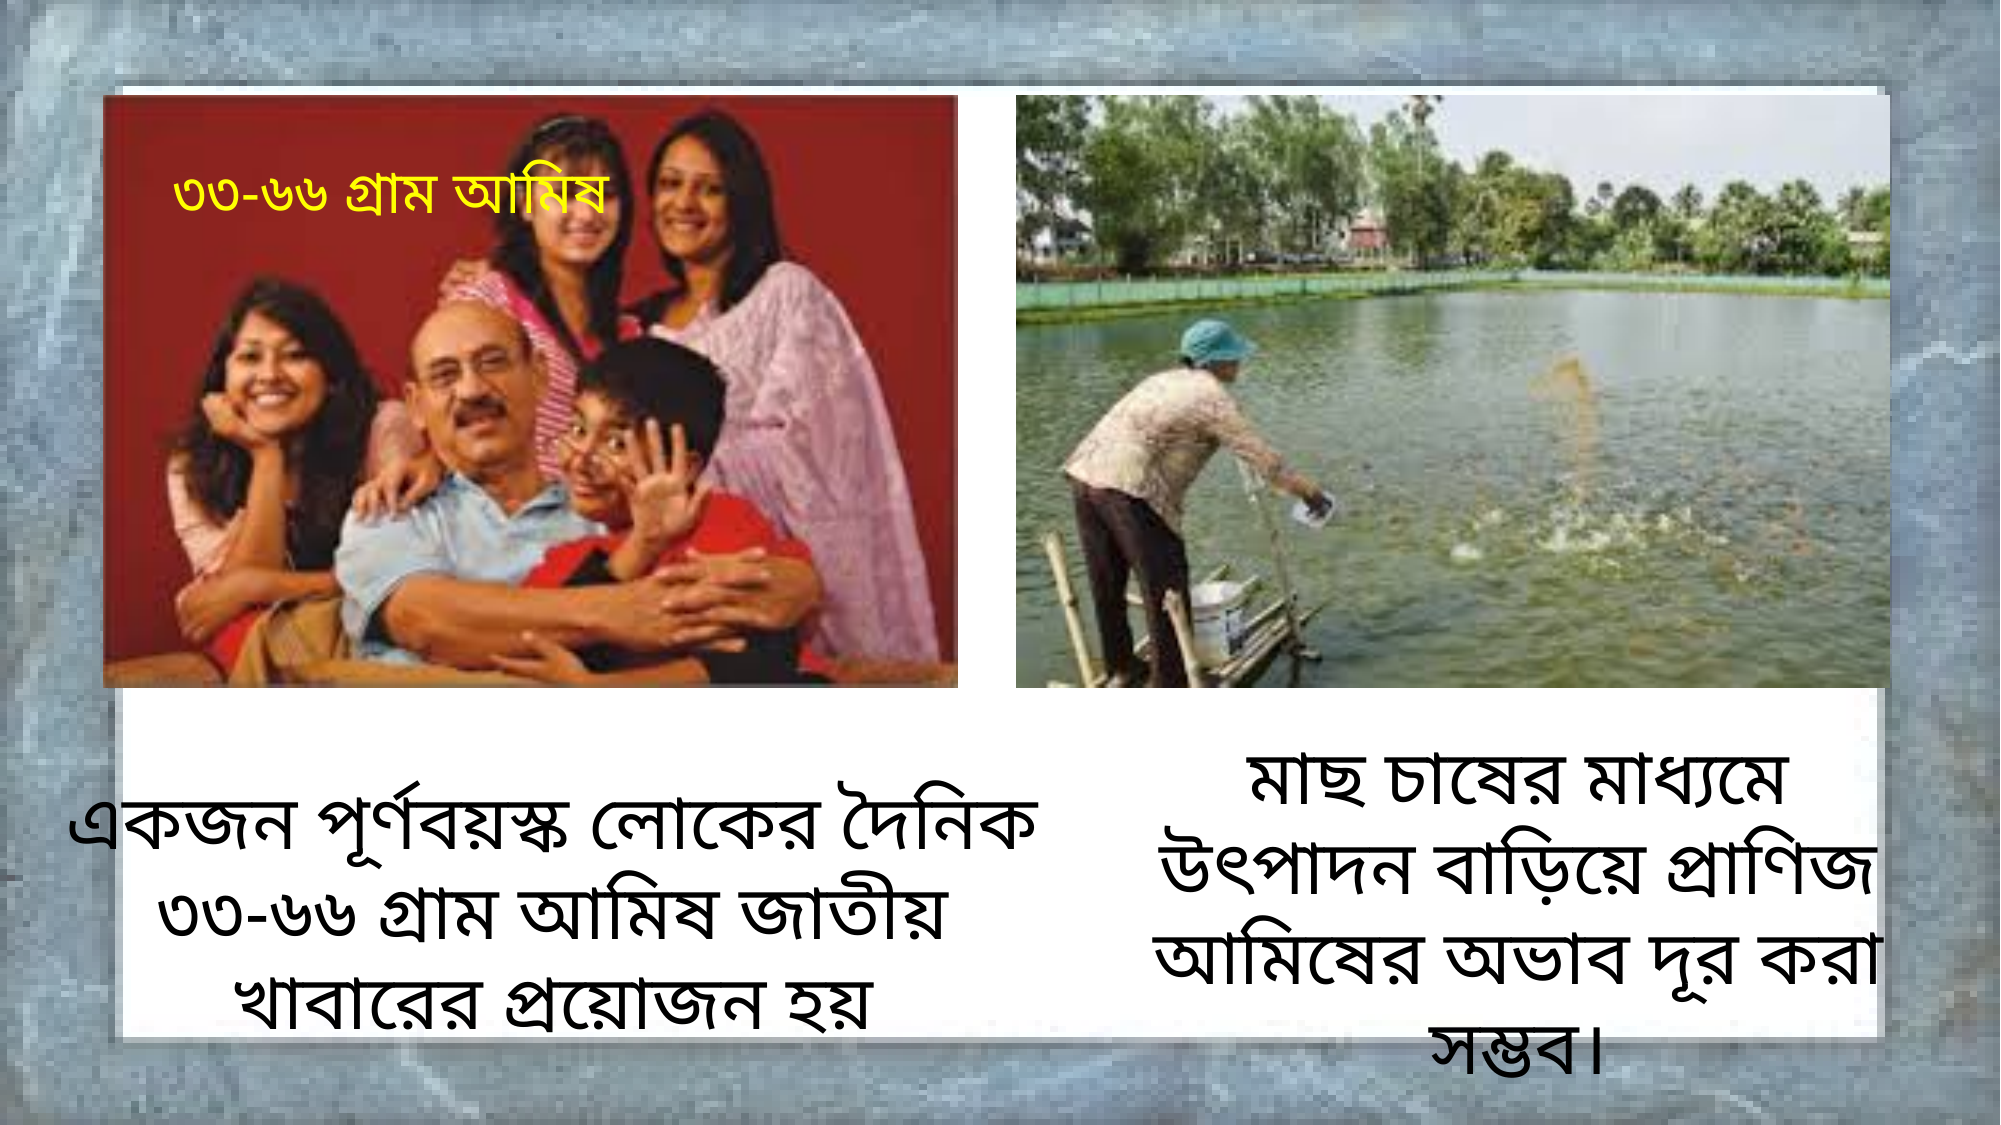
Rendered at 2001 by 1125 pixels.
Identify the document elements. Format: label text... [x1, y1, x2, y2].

picture [103, 95, 958, 688]
picture [1016, 95, 1890, 688]
text_box একজন পূর্ণবয়স্ক লোকের দৈনিক ৩৩-৬৬ গ্রাম আমিষ জাতীয় খাবারের প্রয়োজন হয় [49, 767, 1056, 1052]
text_box মাছ চাষের মাধ্যমে উৎপাদন বাড়িয়ে প্রাণিজ আমিষের অভাব দূর করা সম্ভব। [1112, 721, 1925, 1097]
